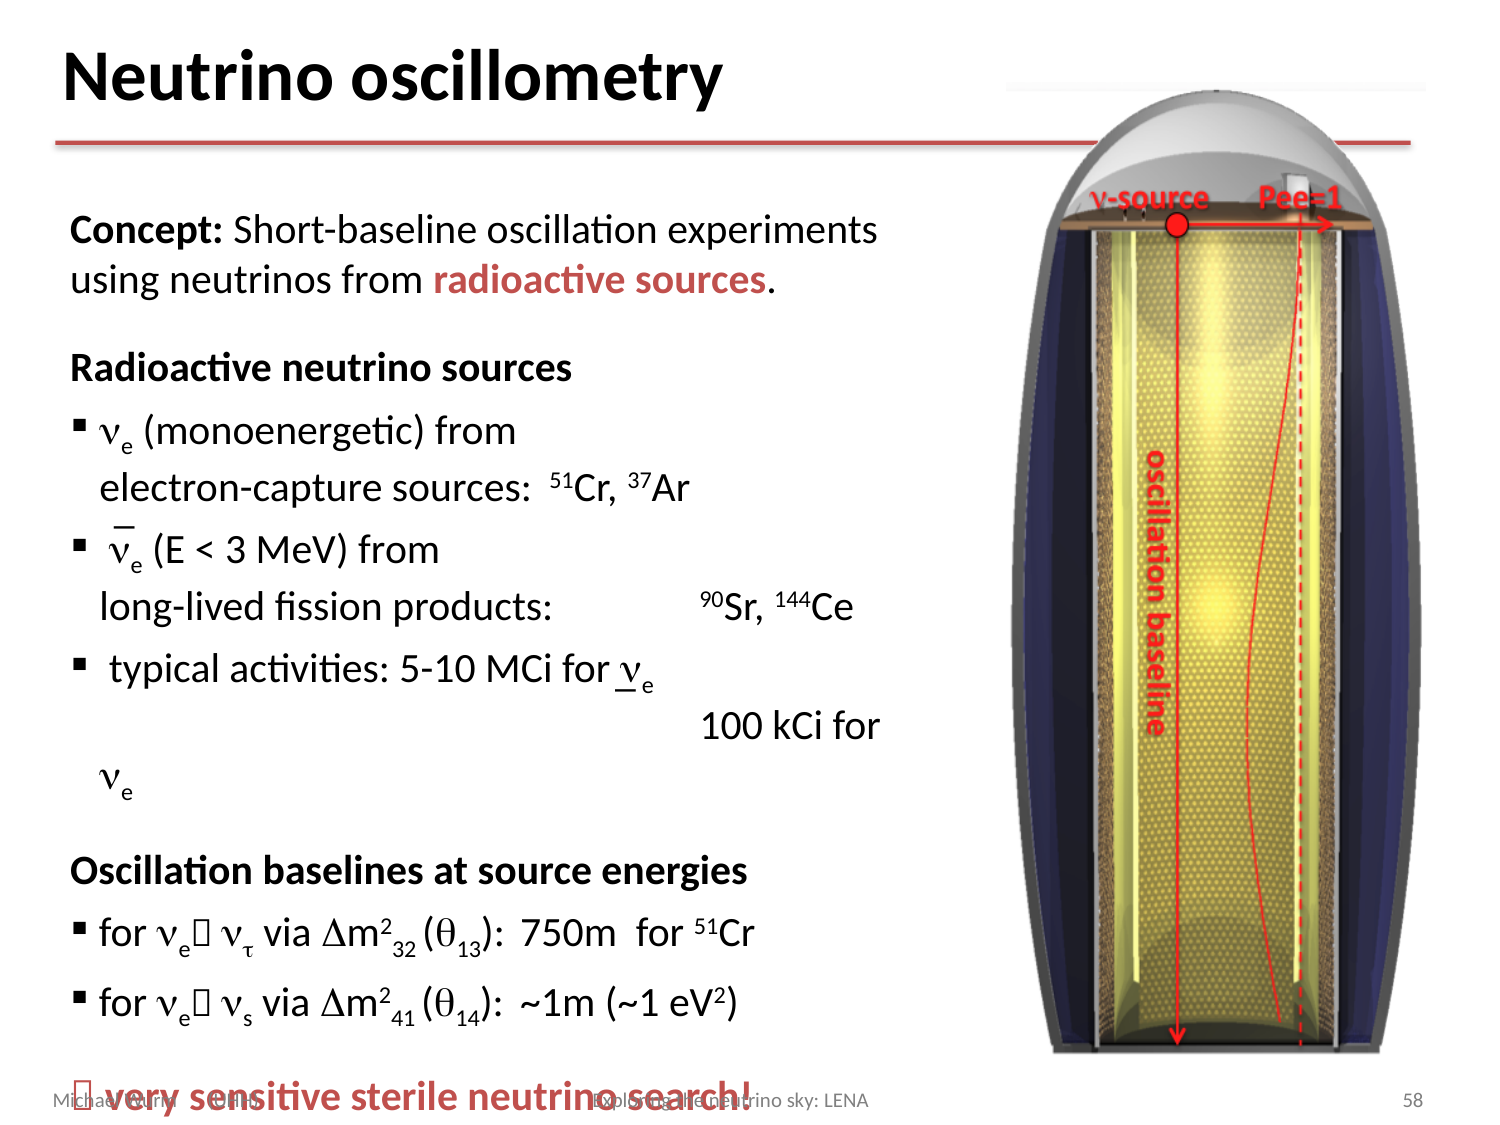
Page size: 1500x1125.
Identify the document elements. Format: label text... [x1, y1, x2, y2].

text_box Concept: Short-baseline oscillation experiments using neutrinos from radioactive sources. Radioactive neutrino sources ne (monoenergetic) from electron-capture sources: 51Cr, 37Ar ne (E < 3 MeV) from long-lived fission products: 90Sr, 144Ce typical activities: 5-10 MCi for ne 100 kCi for ne Oscillation baselines at source energies for ne nt via Dm232 (q13): 750m for 51Cr for ne ns via Dm241 (q14): ~1m (~1 eV2)  very sensitive sterile neutrino search! [55, 194, 925, 1079]
text_box _ [600, 637, 651, 703]
title Neutrino oscillometry [48, 0, 1425, 143]
text_box _ [99, 474, 150, 540]
text_box Michael Wurm (UHH) Exploring the neutrino sky: LENA 58 [37, 1079, 1455, 1125]
picture [1006, 82, 1426, 1062]
